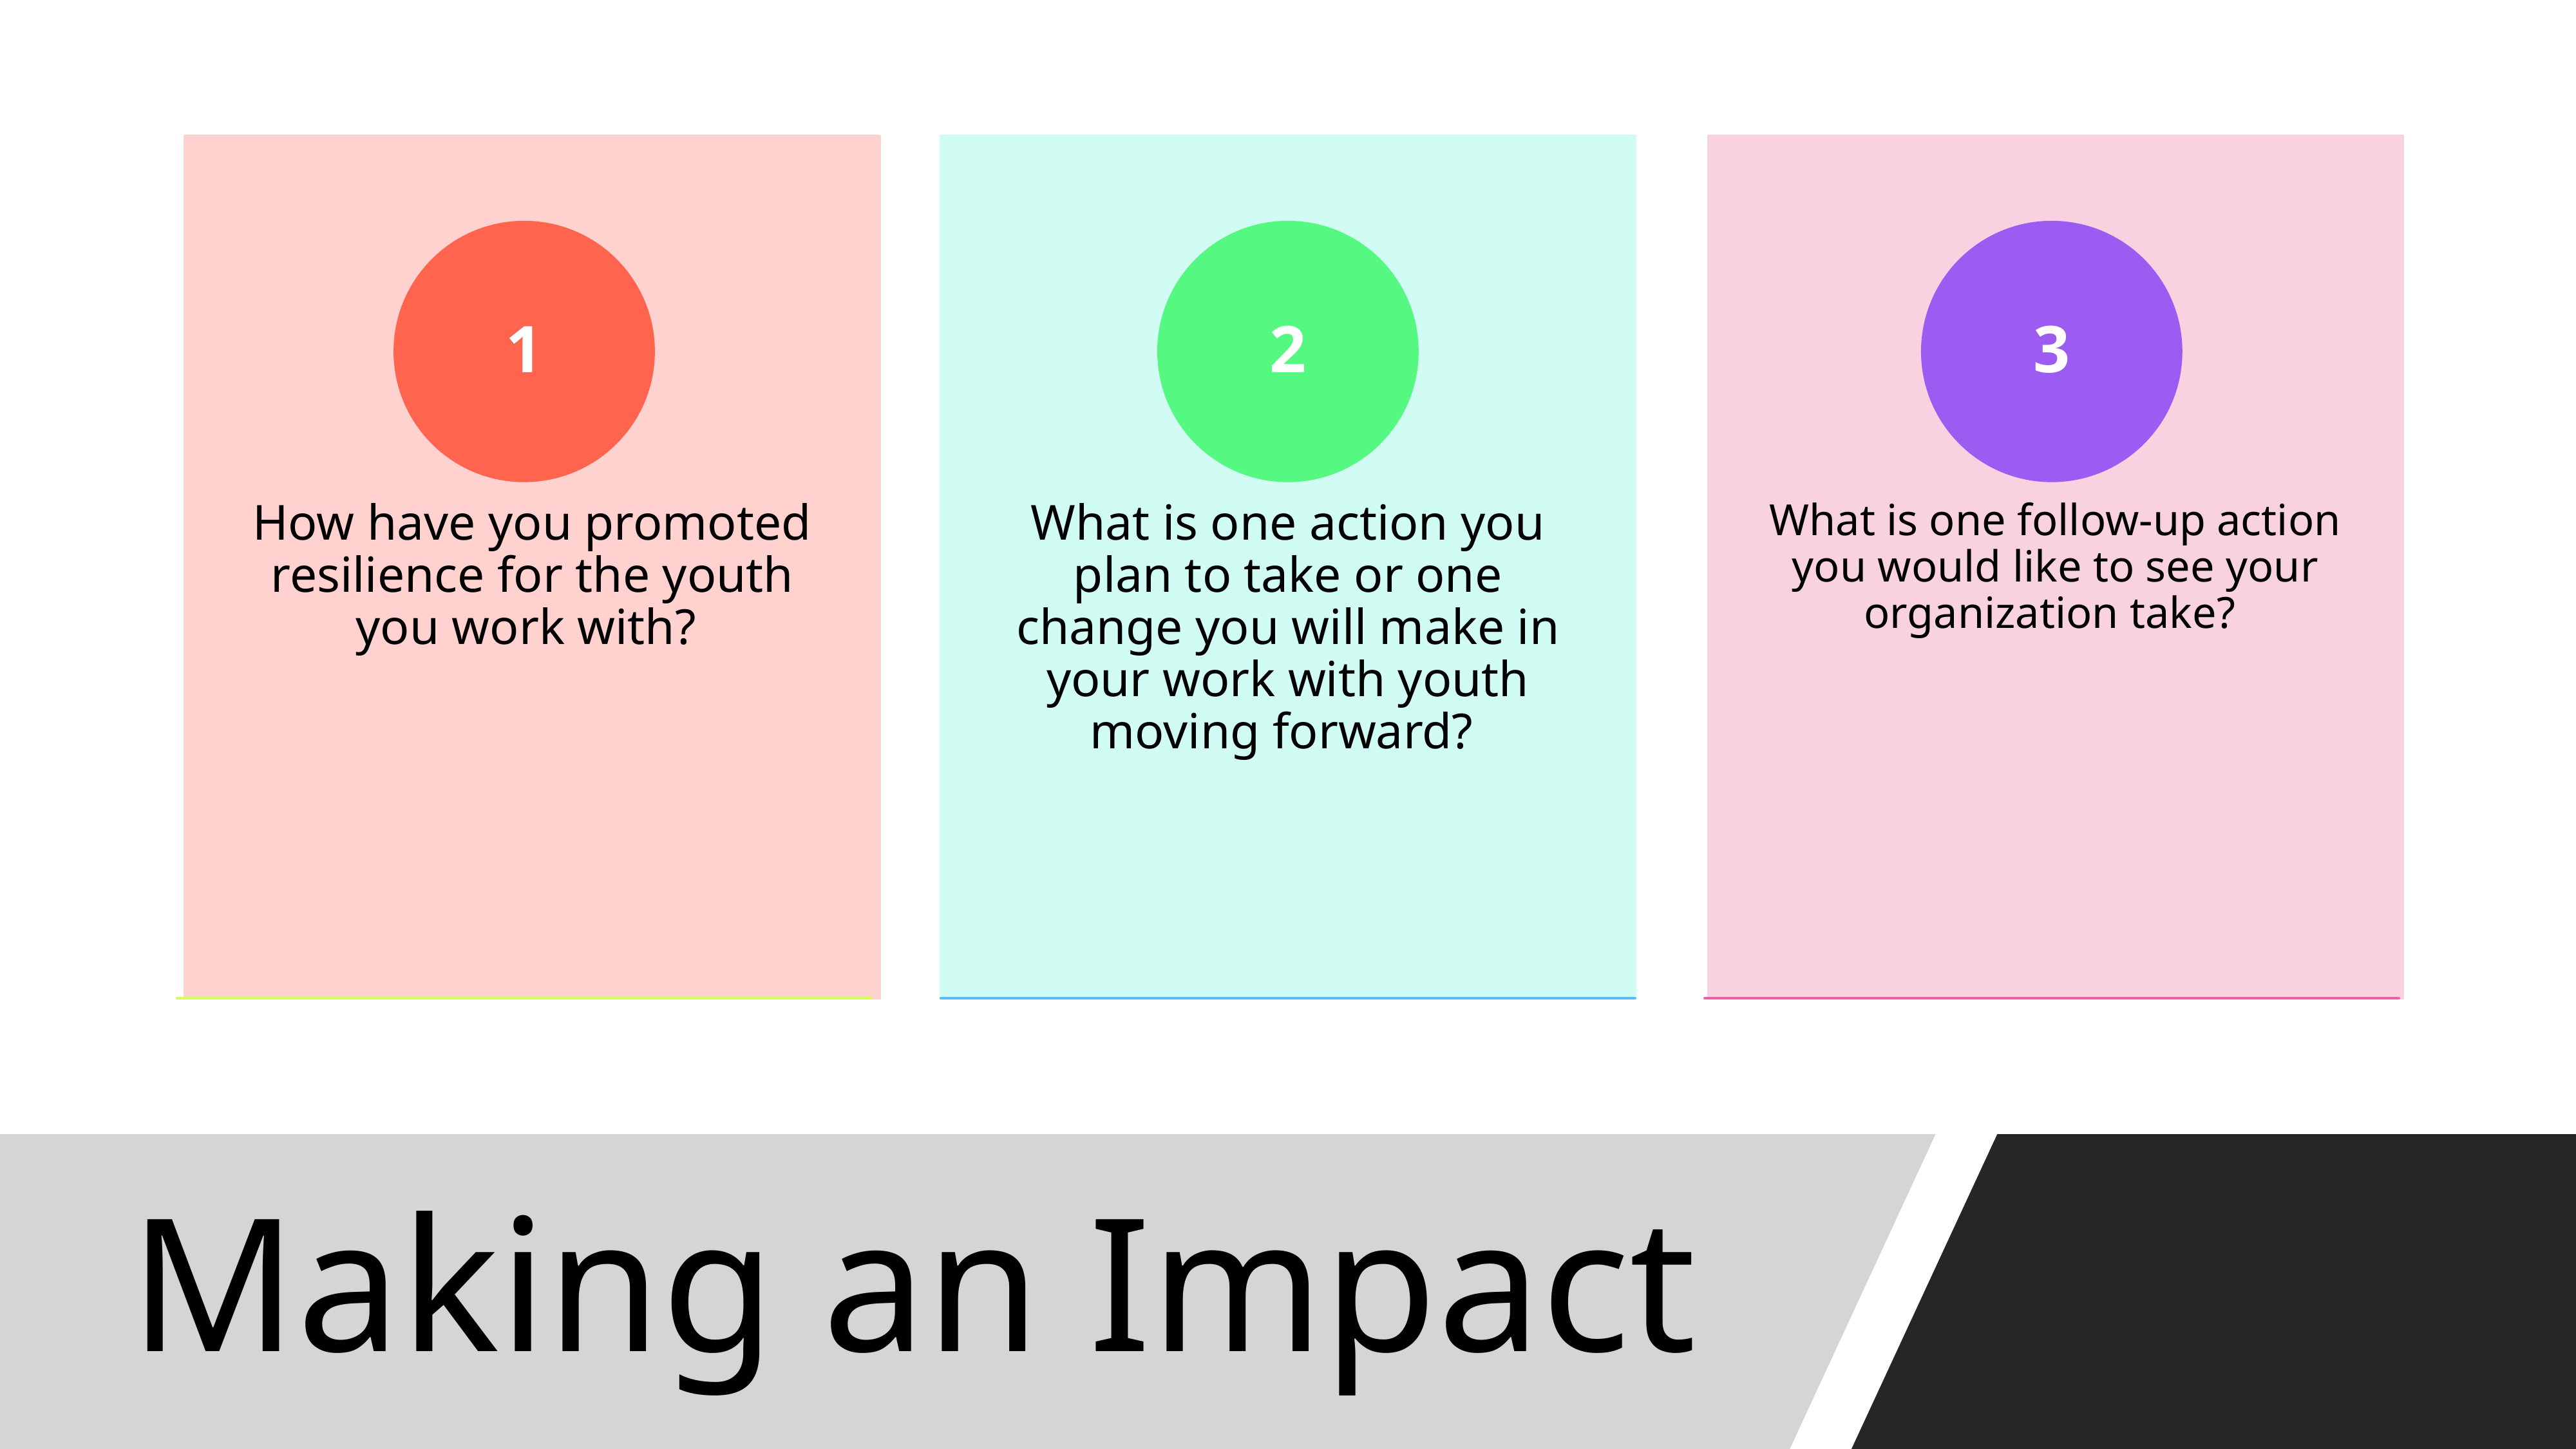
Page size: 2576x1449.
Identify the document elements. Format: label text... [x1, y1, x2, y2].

text_box [1850, 1132, 2576, 1449]
text_box 2 [1157, 220, 1419, 482]
text_box How have you promoted resilience for the youth you work with? [184, 135, 881, 999]
text_box 3 [1920, 220, 2183, 482]
text_box What is one follow-up action you would like to see your organization take? [1707, 135, 2404, 999]
text_box [176, 997, 873, 999]
text_box [1703, 997, 2400, 999]
text_box [0, 1132, 1937, 1449]
text_box [940, 997, 1636, 999]
text_box What is one action you plan to take or one change you will make in your work with youth moving forward? [940, 135, 1636, 997]
title Making an Impact [119, 1175, 1752, 1408]
text_box 1 [393, 220, 655, 482]
